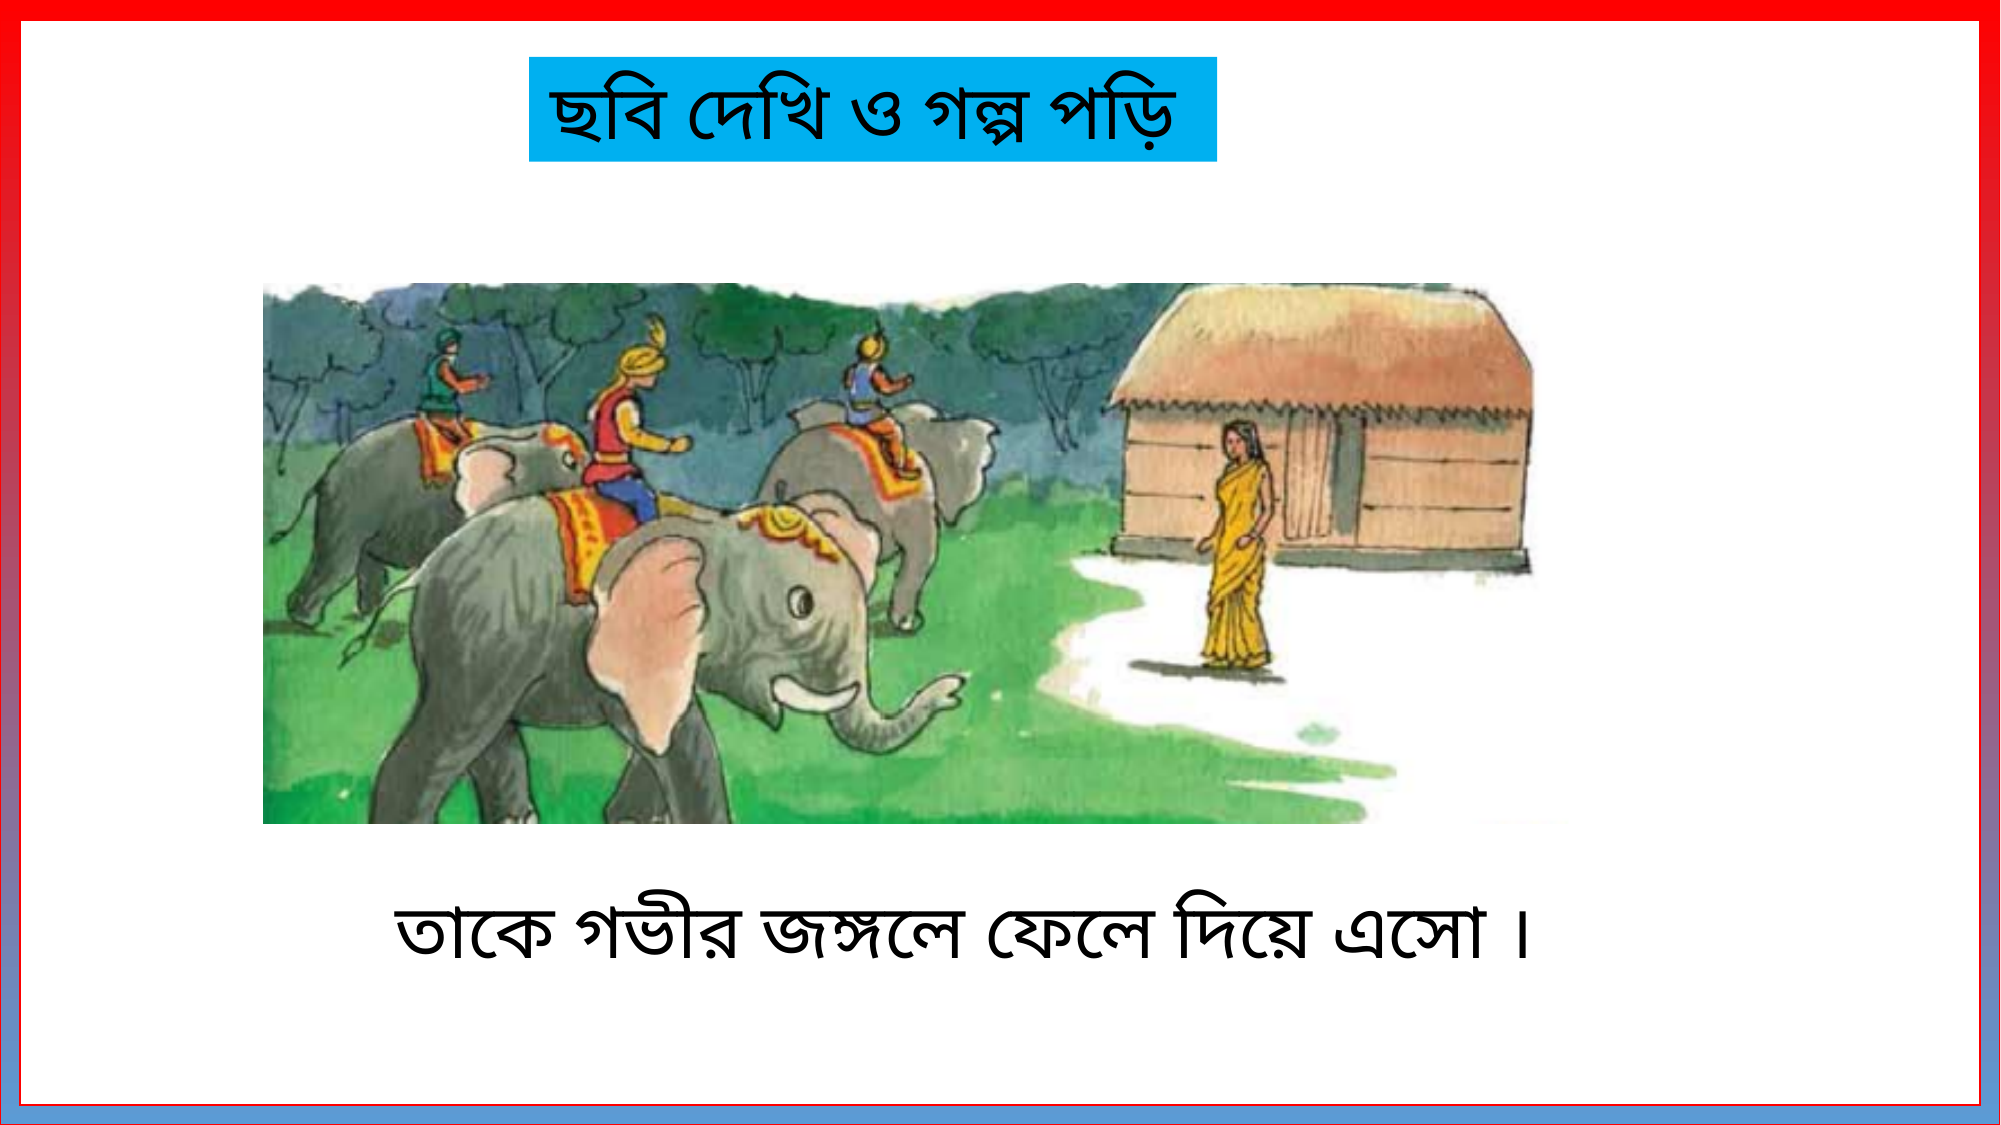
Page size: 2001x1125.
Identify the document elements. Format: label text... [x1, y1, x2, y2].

text_box তাকে গভীর জঙ্গলে ফেলে দিয়ে এসো । [322, 876, 1647, 981]
text_box ছবি দেখি ও গল্প পড়ি [529, 56, 1218, 162]
picture [263, 283, 1589, 824]
